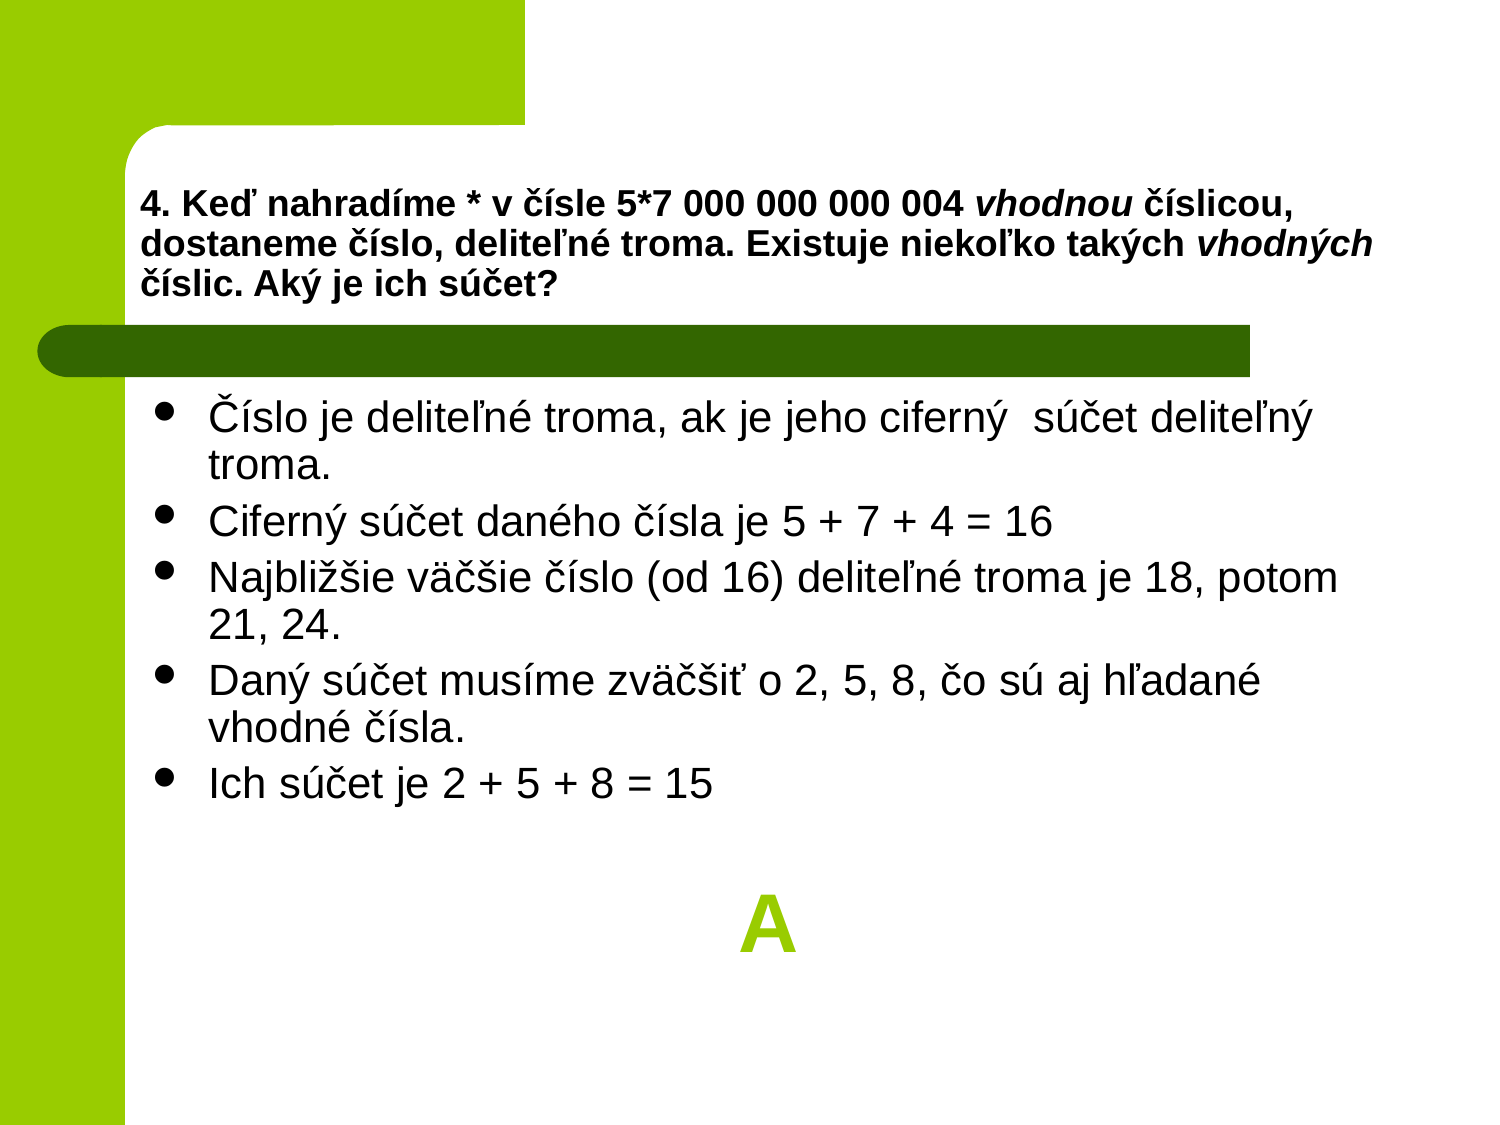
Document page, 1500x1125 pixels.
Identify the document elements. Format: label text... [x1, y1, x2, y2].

title 4. Keď nahradíme * v čísle 5*7 000 000 000 004 vhodnou číslicou, dostaneme číslo, deliteľné troma. Existuje niekoľko takých vhodných číslic. Aký je ich súčet? [125, 125, 1425, 313]
list Číslo je deliteľné troma, ak je jeho ciferný súčet deliteľný troma. Ciferný súčet daného čísla je 5 + 7 + 4 = 16 Najbližšie väčšie číslo (od 16) deliteľné troma je 18, potom 21, 24. Daný súčet musíme zväčšiť o 2, 5, 8, čo sú aj hľadané vhodné čísla. Ich súčet je 2 + 5 + 8 = 15 A [137, 531, 1400, 543]
list Číslo je deliteľné troma, ak je jeho ciferný súčet deliteľný troma. Ciferný súčet daného čísla je 5 + 7 + 4 = 16 Najbližšie väčšie číslo (od 16) deliteľné troma je 18, potom 21, 24. Daný súčet musíme zväčšiť o 2, 5, 8, čo sú aj hľadané vhodné čísla. Ich súčet je 2 + 5 + 8 = 15 A [137, 387, 1400, 530]
list Číslo je deliteľné troma, ak je jeho ciferný súčet deliteľný troma. Ciferný súčet daného čísla je 5 + 7 + 4 = 16 Najbližšie väčšie číslo (od 16) deliteľné troma je 18, potom 21, 24. Daný súčet musíme zväčšiť o 2, 5, 8, čo sú aj hľadané vhodné čísla. Ich súčet je 2 + 5 + 8 = 15 A [137, 545, 1400, 999]
